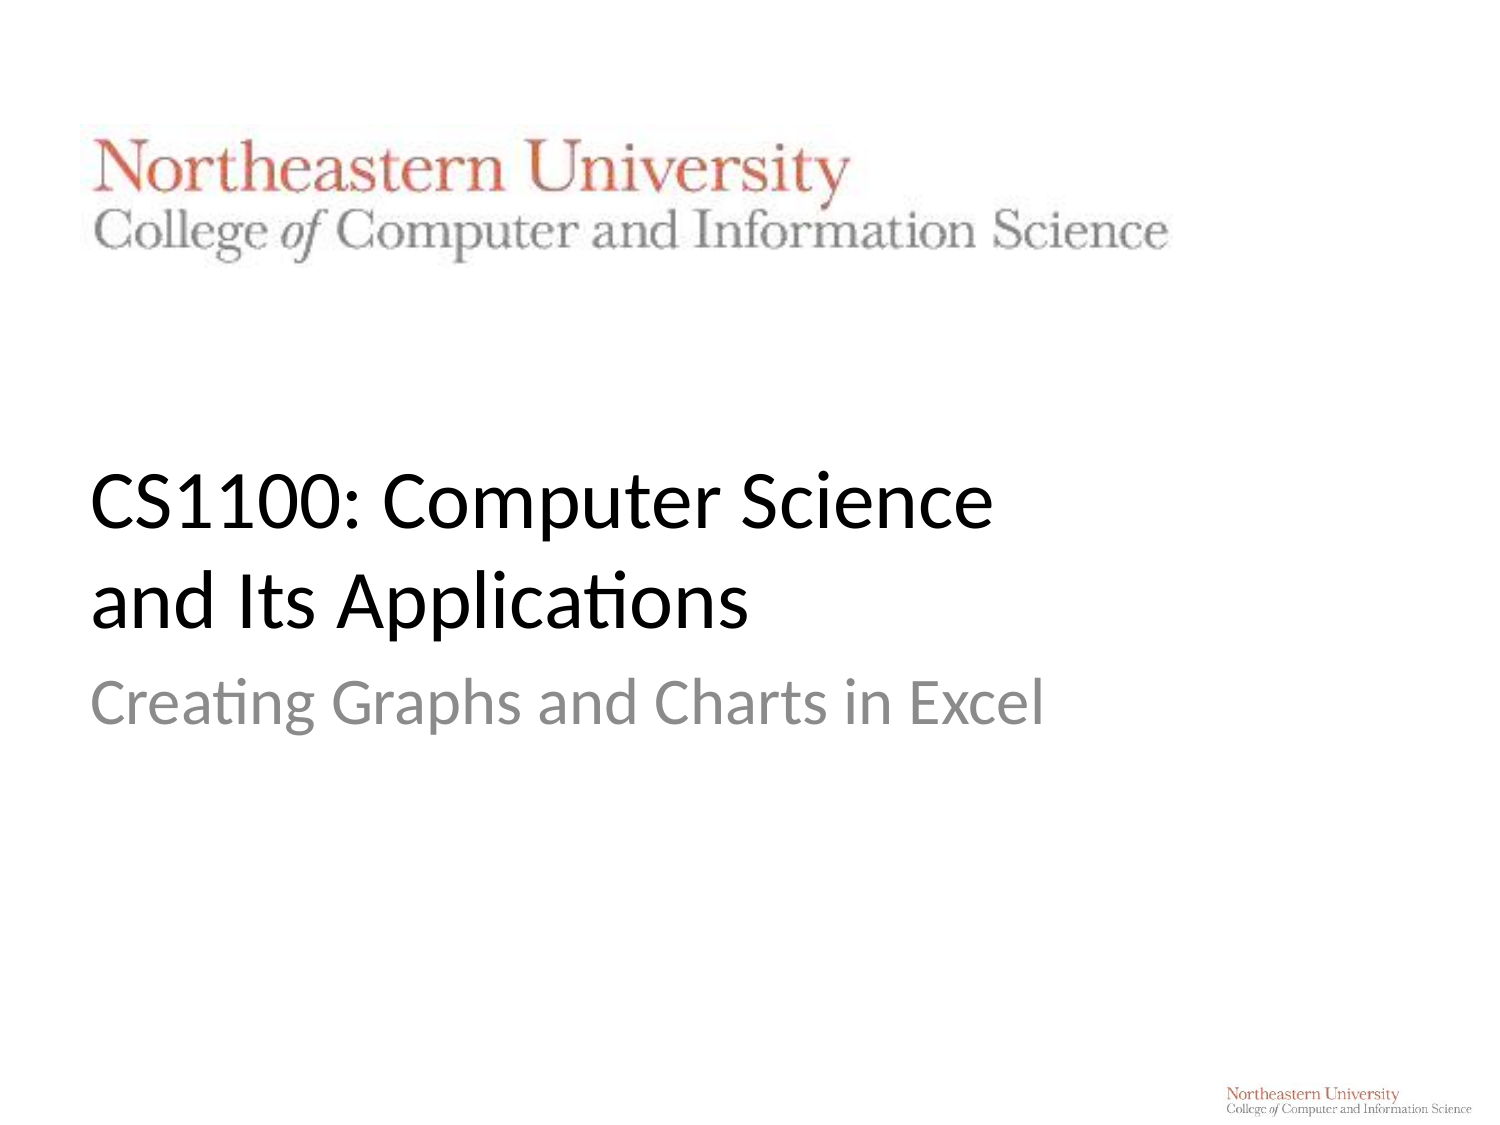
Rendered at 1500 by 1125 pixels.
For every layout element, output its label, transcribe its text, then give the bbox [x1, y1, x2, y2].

picture [1223, 1083, 1474, 1119]
title CS1100: Computer Science and Its Applications [75, 425, 1450, 650]
picture [80, 124, 1180, 276]
subtitle Creating Graphs and Charts in Excel [75, 650, 1475, 1025]
